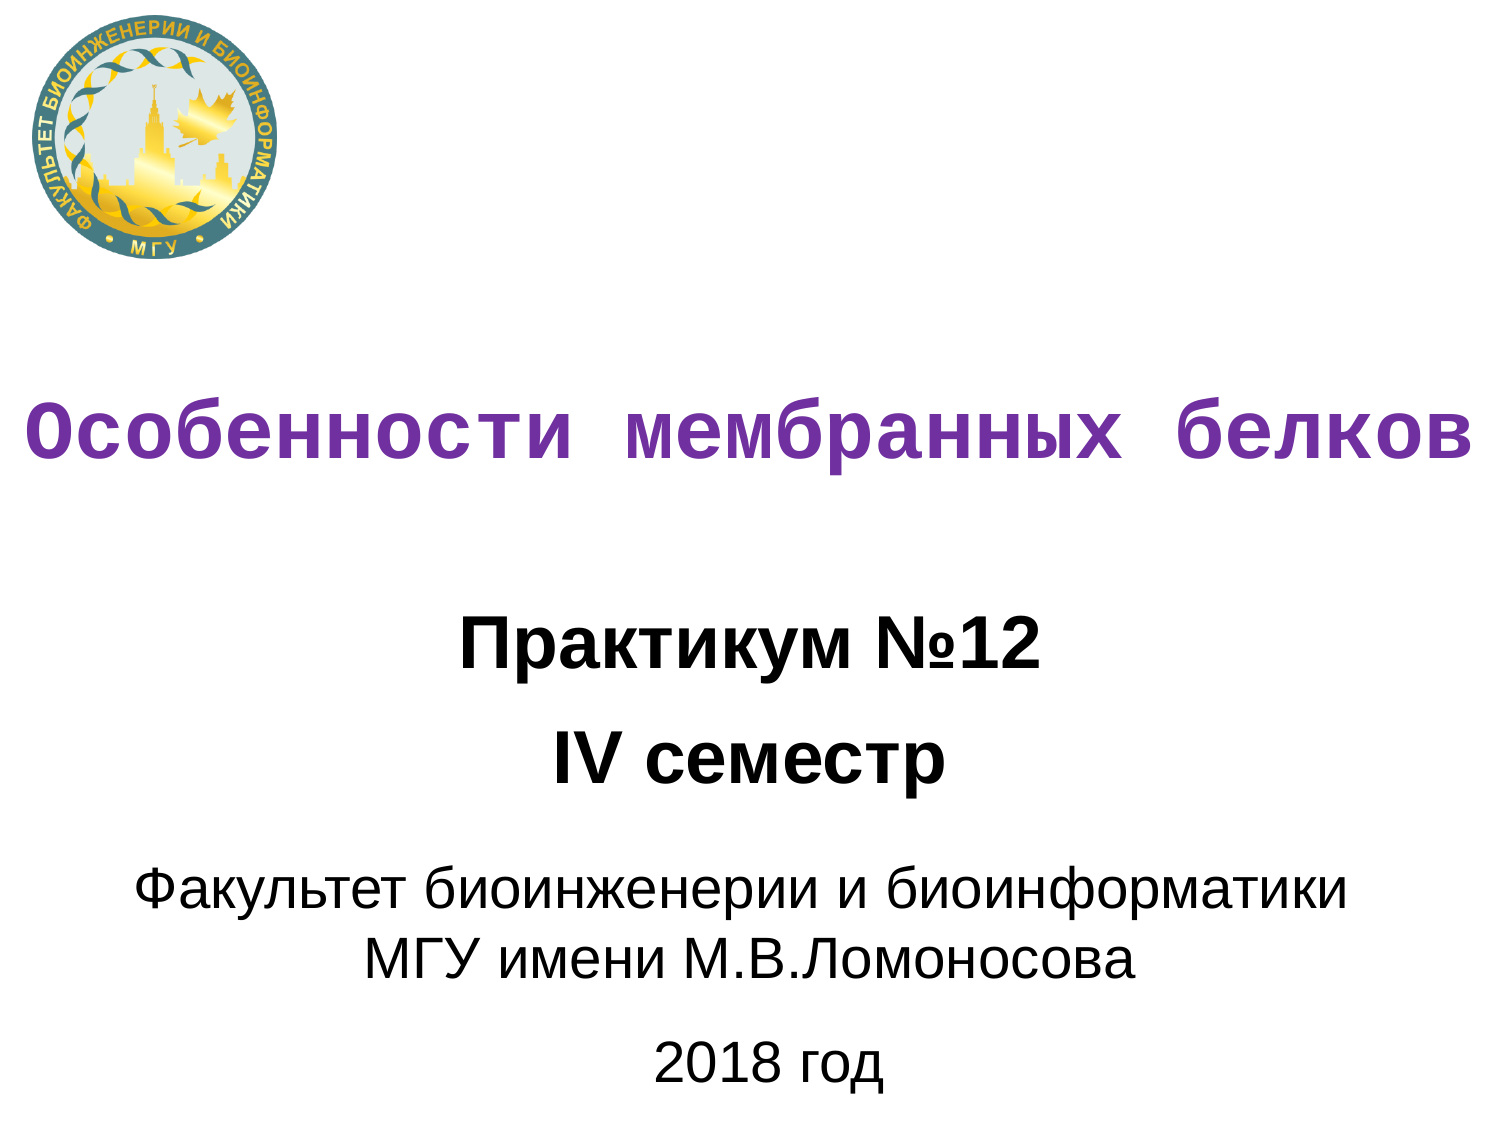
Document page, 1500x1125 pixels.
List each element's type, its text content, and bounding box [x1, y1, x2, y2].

text_box 2018 год [550, 1016, 988, 1102]
text_box Факультет биоинженерии и биоинформатики МГУ имени М.В.Ломоносова [55, 842, 1445, 998]
text_box Особенности мембранных белков [0, 296, 1500, 554]
text_box Практикум №12 [431, 586, 1070, 691]
picture [32, 15, 277, 259]
text_box IV семестр [531, 700, 969, 806]
